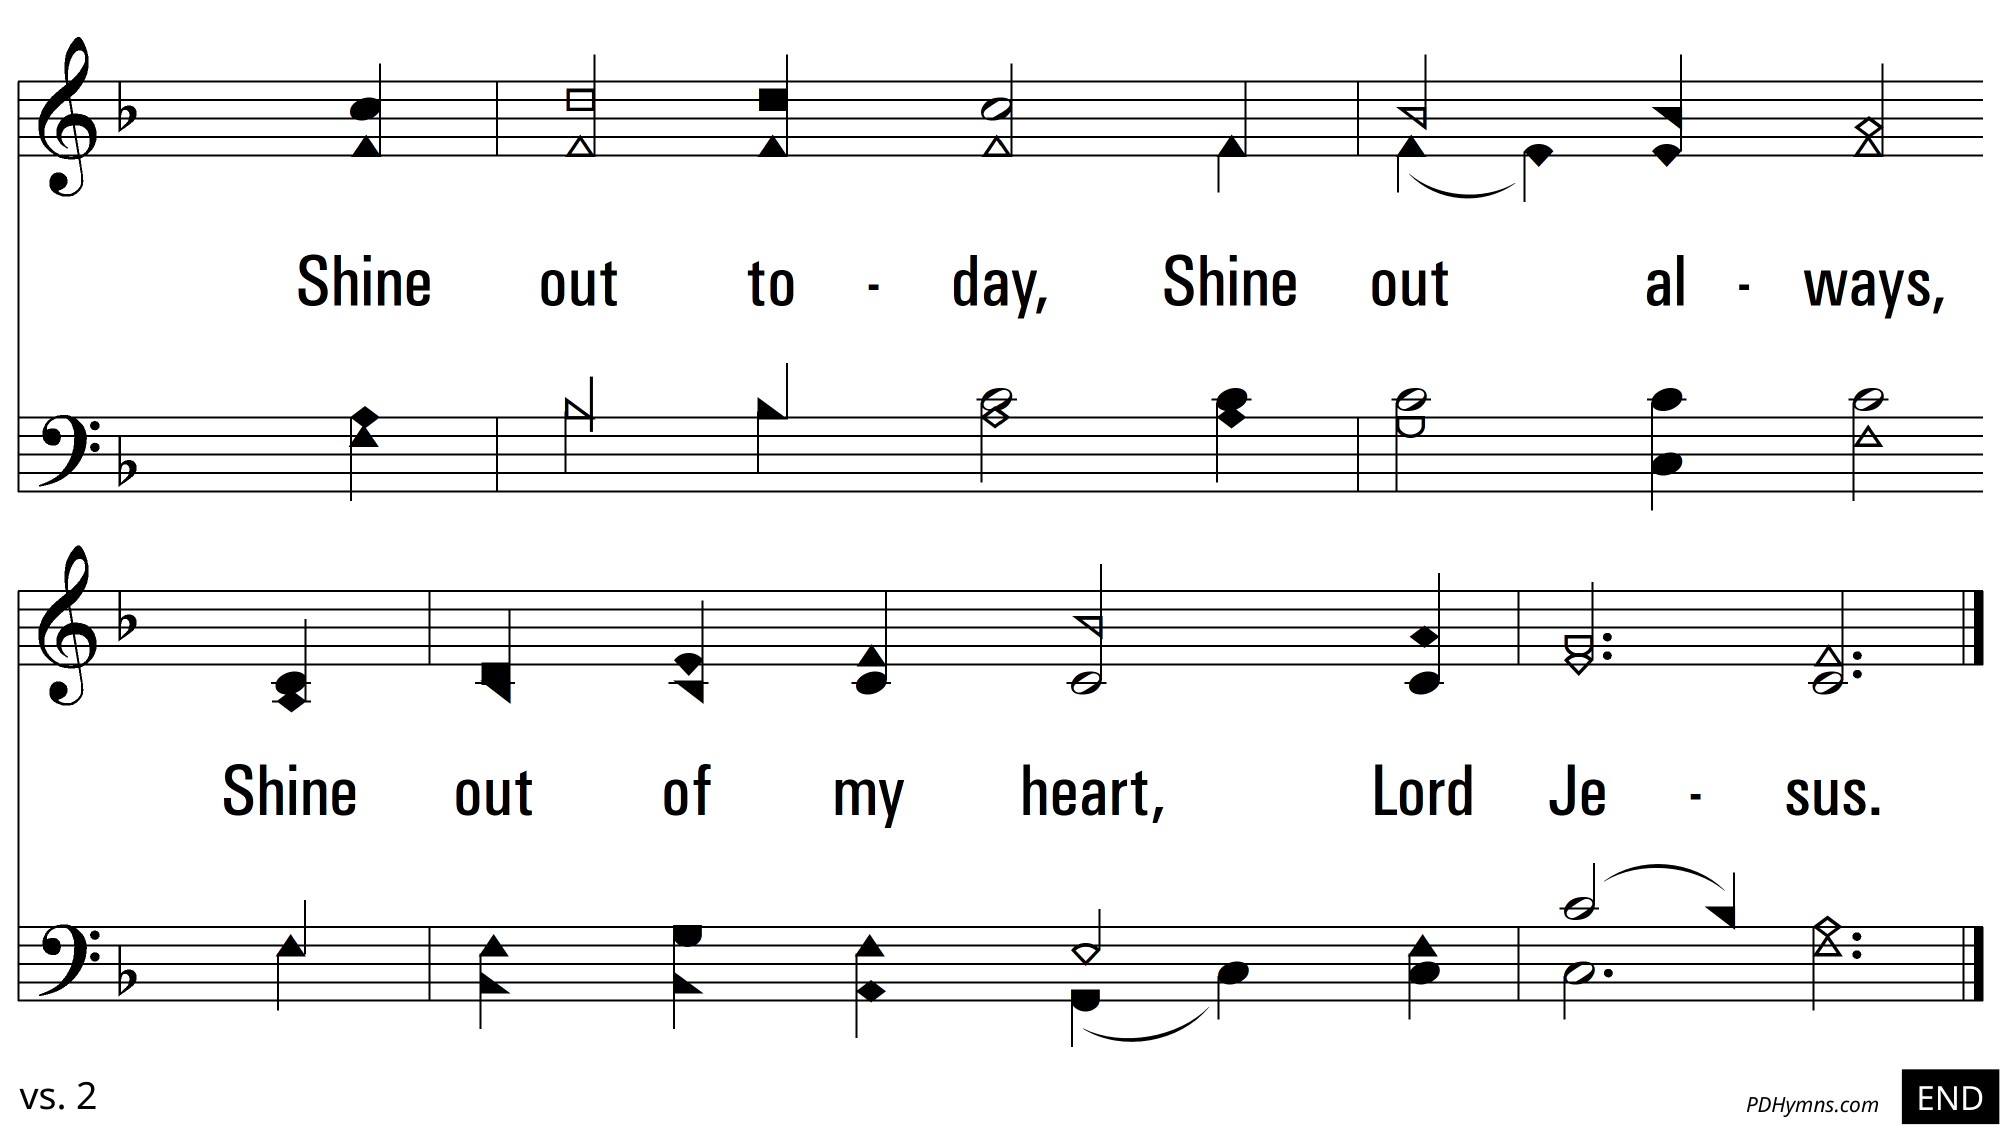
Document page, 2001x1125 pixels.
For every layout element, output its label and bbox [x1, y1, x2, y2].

picture [2, 0, 1998, 1125]
text_box [1724, 1069, 2000, 1125]
